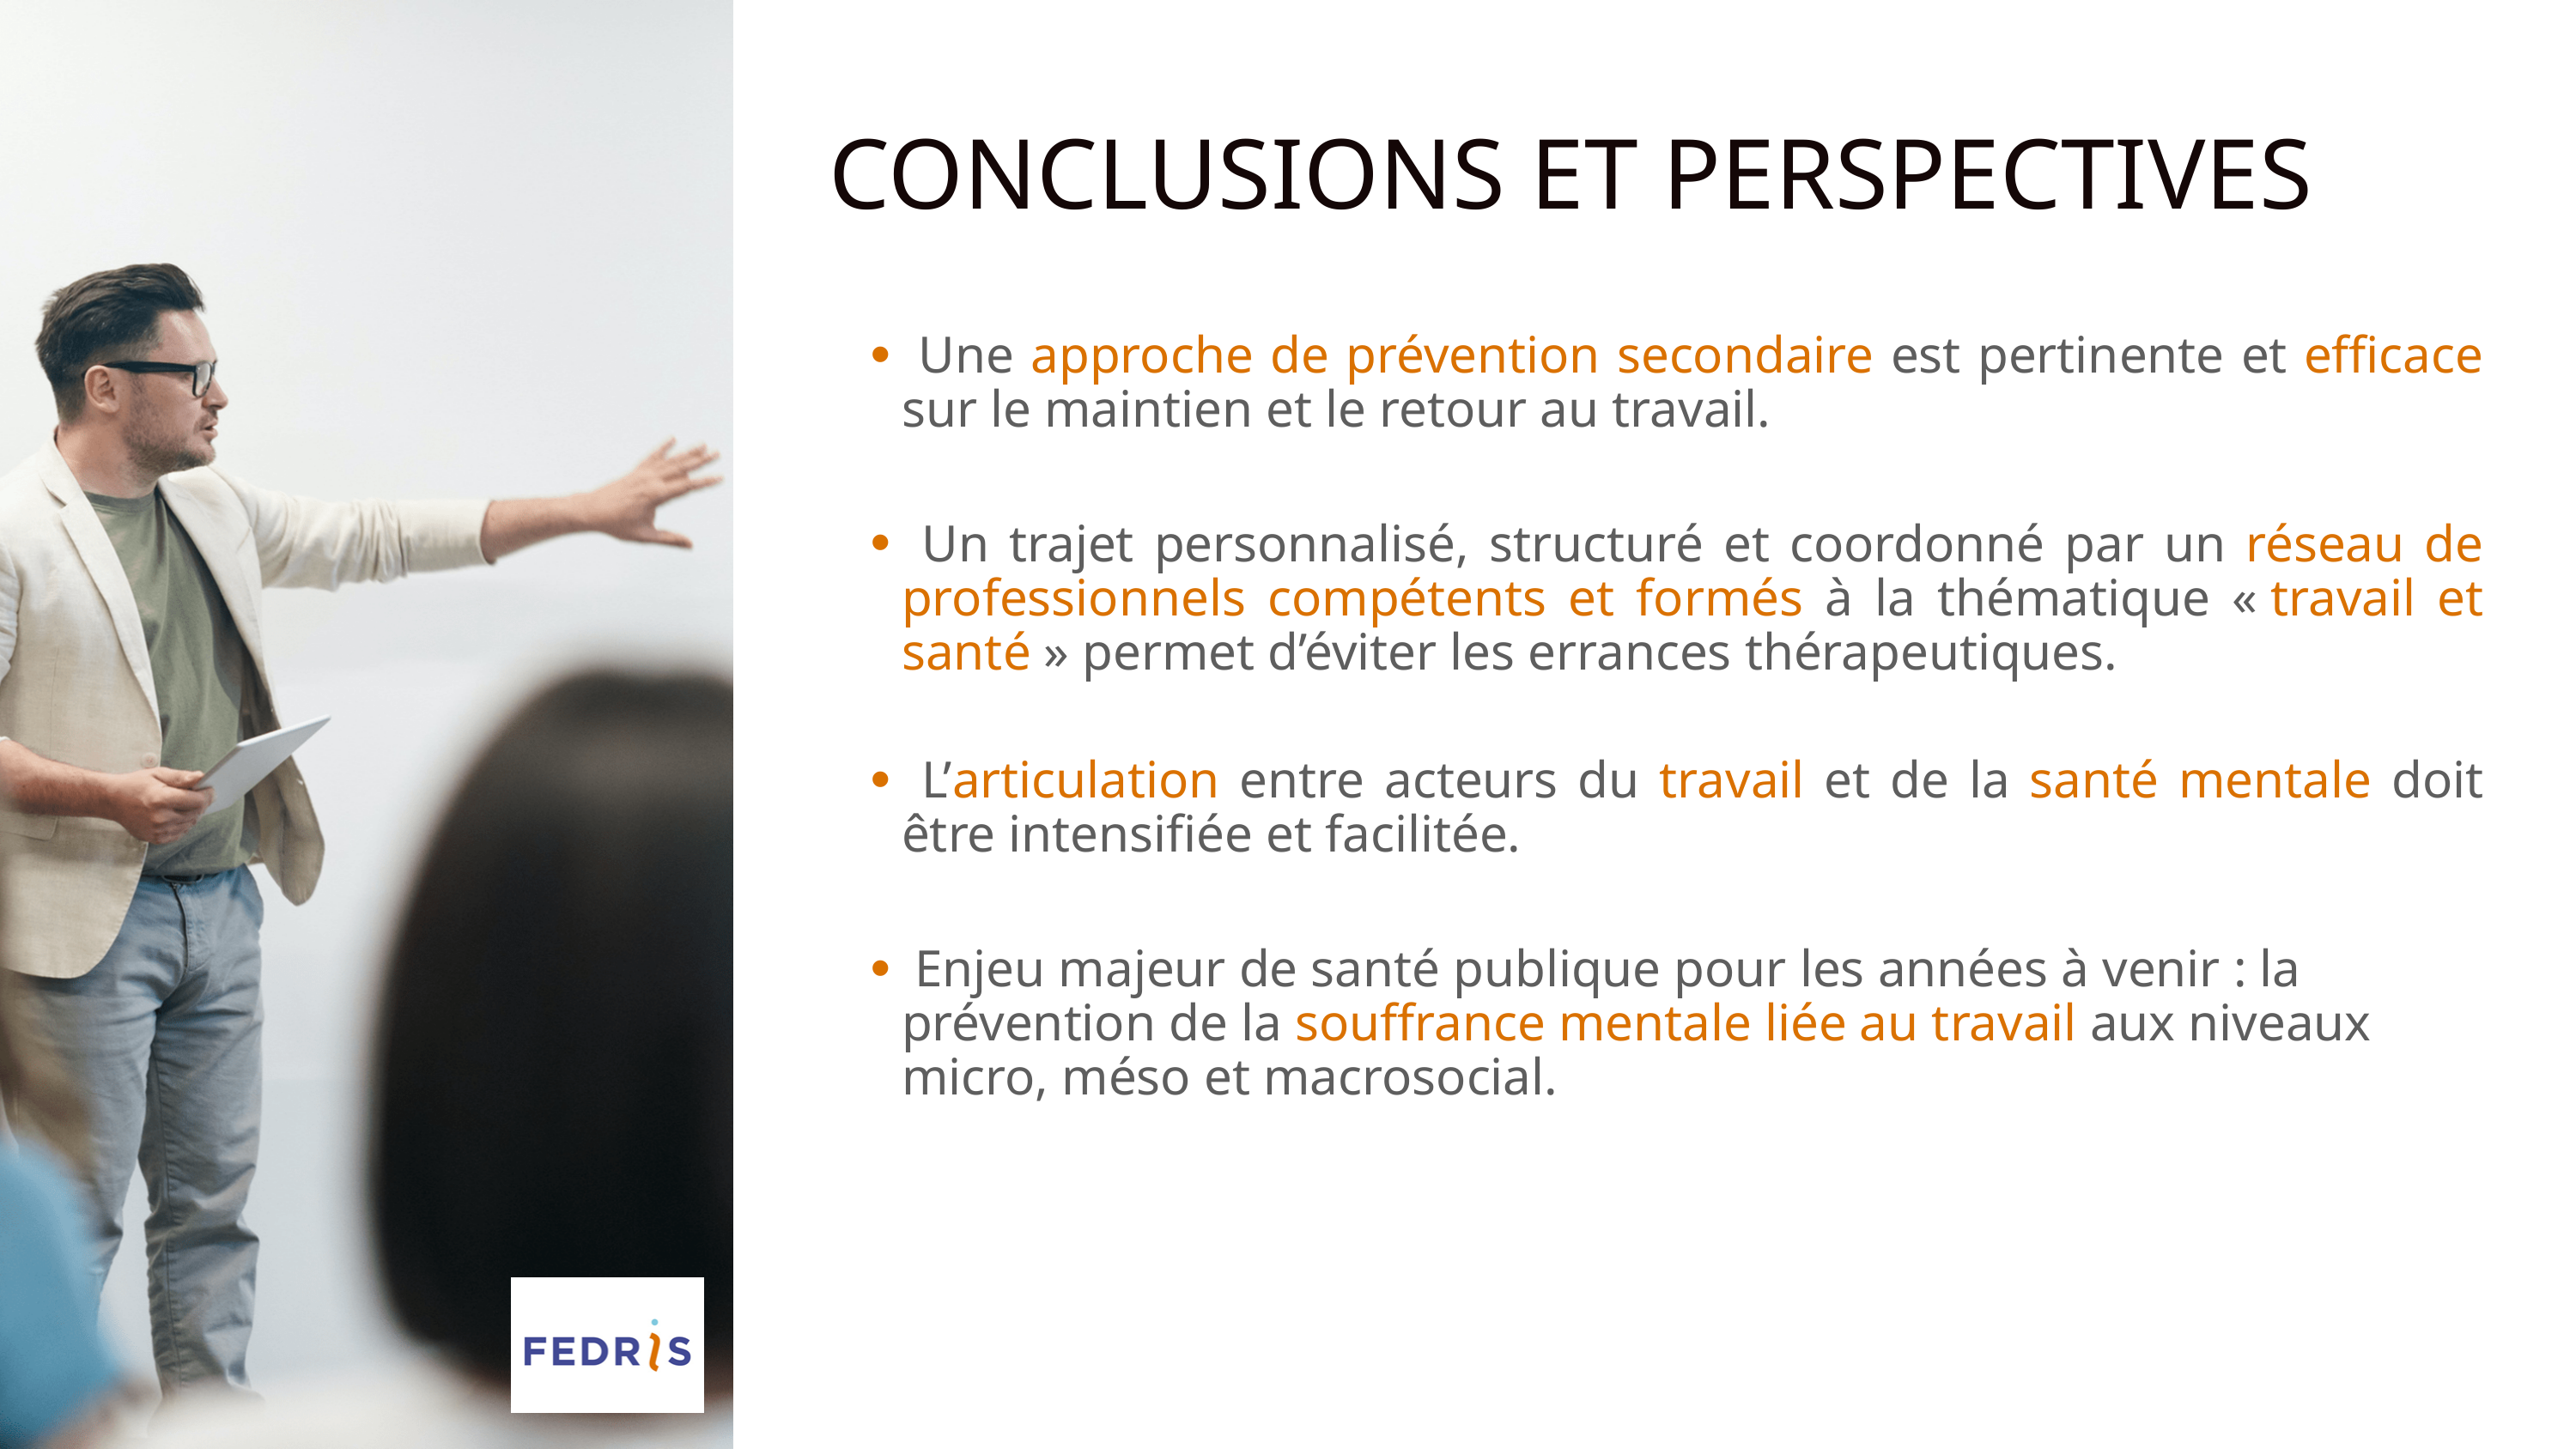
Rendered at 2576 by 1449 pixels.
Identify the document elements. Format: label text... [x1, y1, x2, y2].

text_box Une approche de prévention secondaire est pertinente et efficace sur le maintien et le retour au travail. Un trajet personnalisé, structuré et coordonné par un réseau de professionnels compétents et formés à la thématique « travail et santé » permet d’éviter les errances thérapeutiques. L’articulation entre acteurs du travail et de la santé mentale doit être intensifiée et facilitée. Enjeu majeur de santé publique pour les années à venir : la prévention de la souffrance mentale liée au travail aux niveaux micro, méso et macrosocial. [870, 324, 2497, 1234]
picture [0, 0, 733, 1449]
text_box Conclusions et perspectives [811, 90, 2331, 252]
